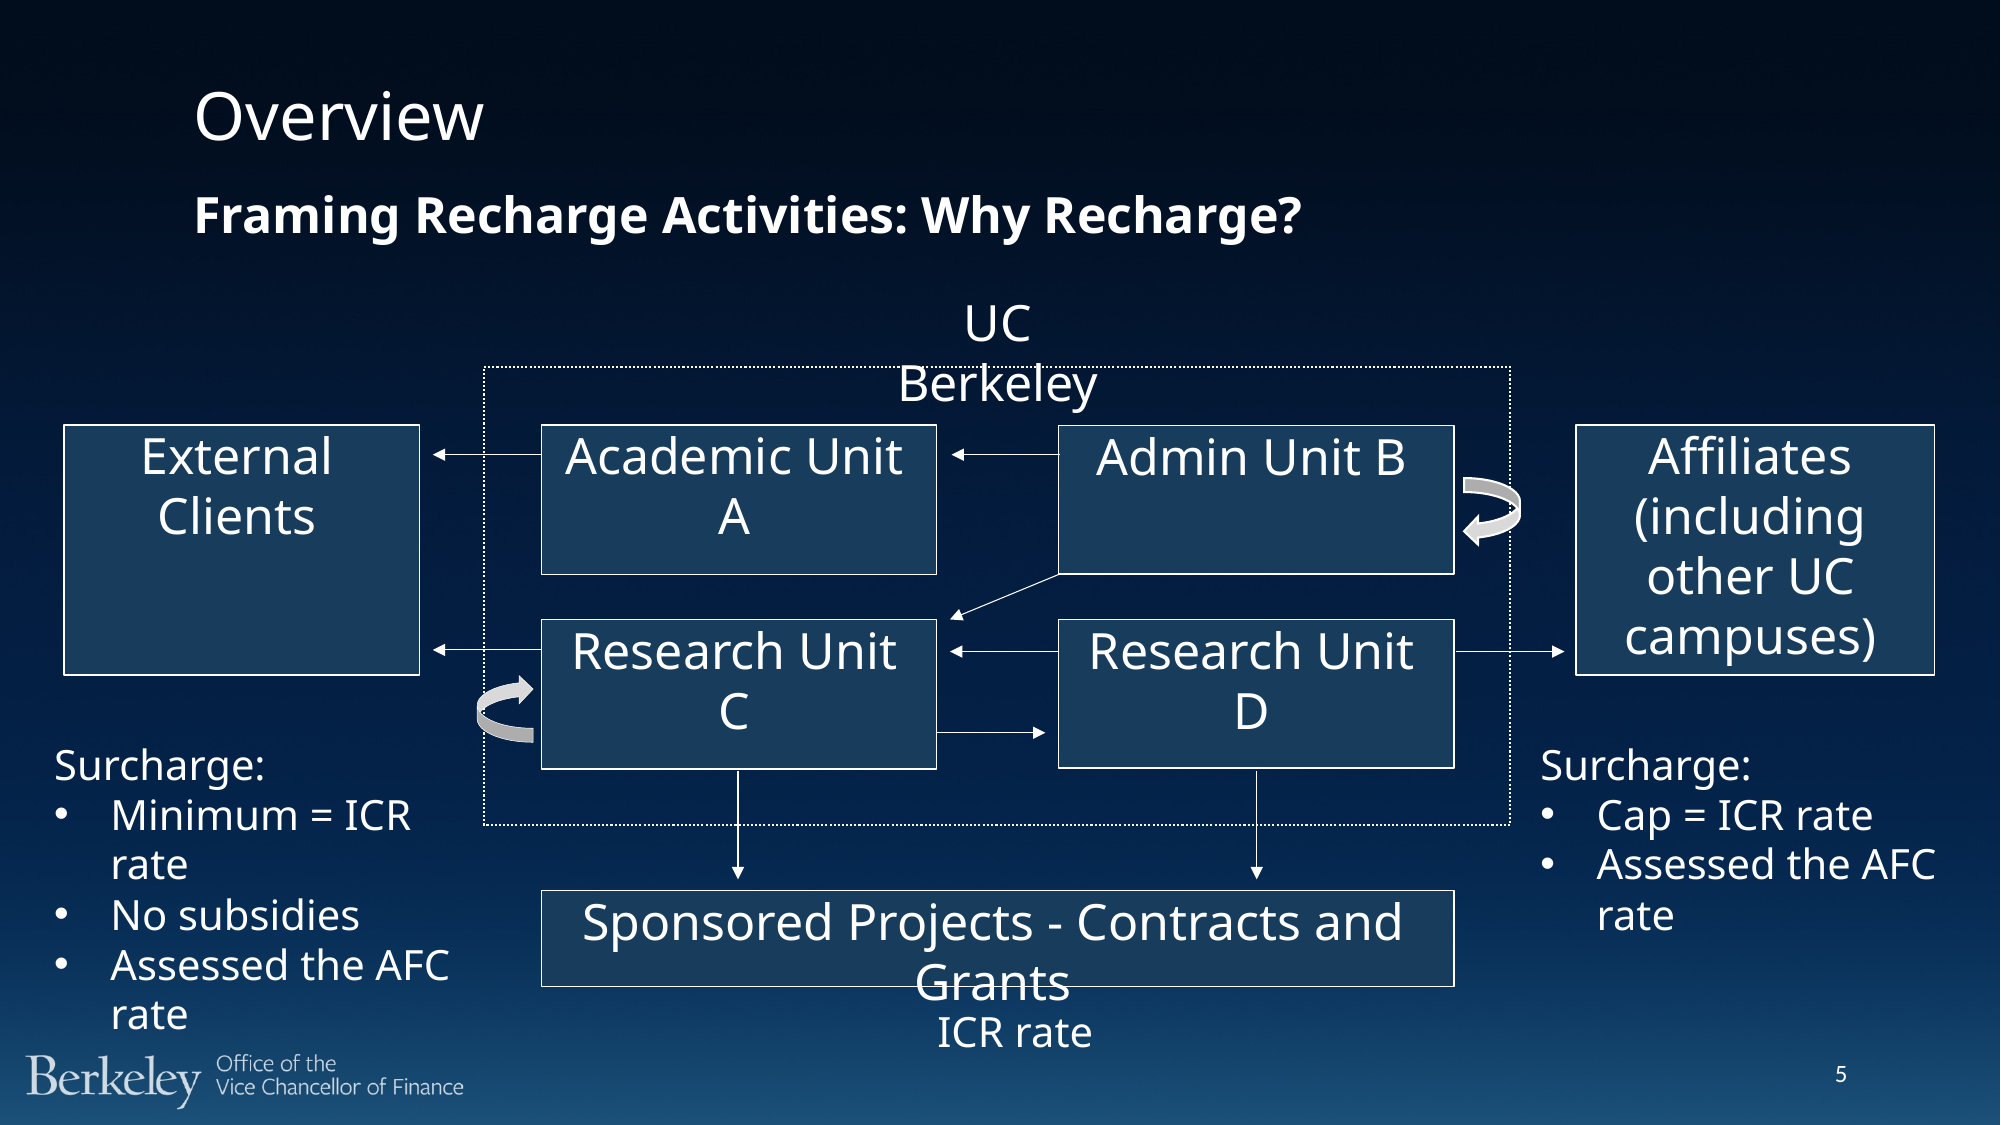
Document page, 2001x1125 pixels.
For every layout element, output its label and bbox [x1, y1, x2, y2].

text_box [949, 573, 1061, 620]
picture [0, 0, 2000, 1125]
